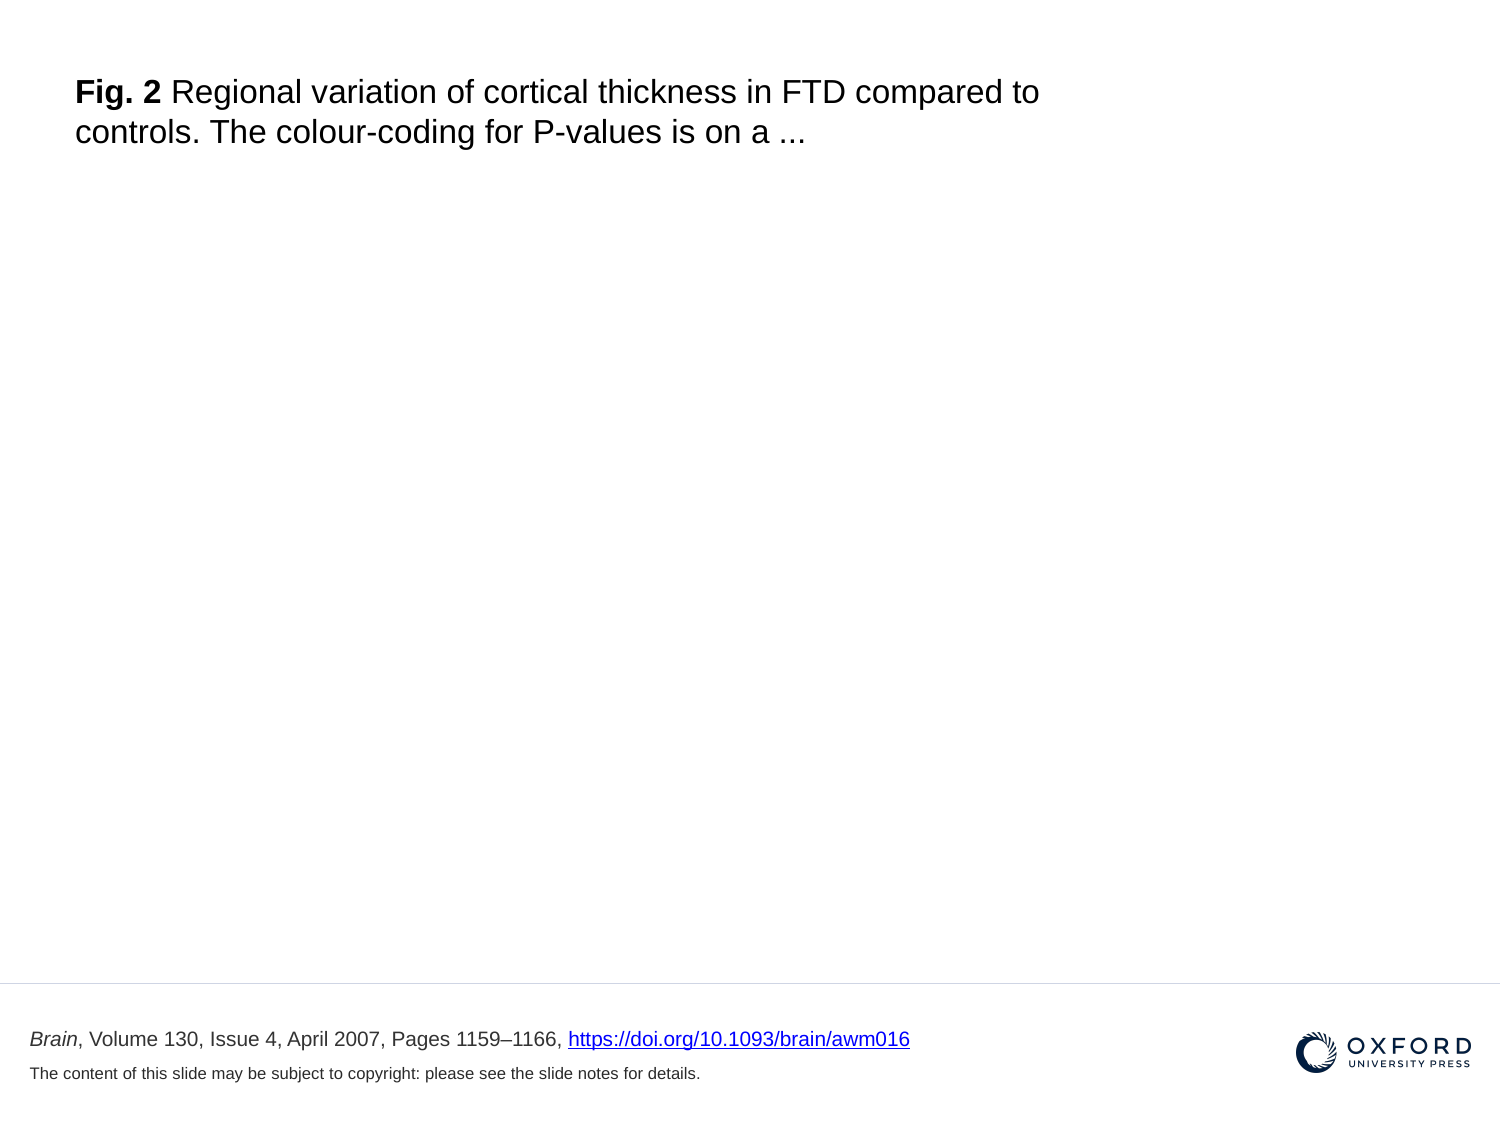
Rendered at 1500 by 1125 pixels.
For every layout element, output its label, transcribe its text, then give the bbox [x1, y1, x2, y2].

picture [1296, 1032, 1471, 1073]
footer Brain, Volume 130, Issue 4, April 2007, Pages 1159–1166, https://doi.org/10.1093/brain/awm016 The content of this slide may be subject to copyright: please see the slide notes for details. [0, 983, 1260, 1125]
title Fig. 2 Regional variation of cortical thickness in FTD compared to controls. The colour-coding for P-values is on a ... [75, 69, 1078, 171]
